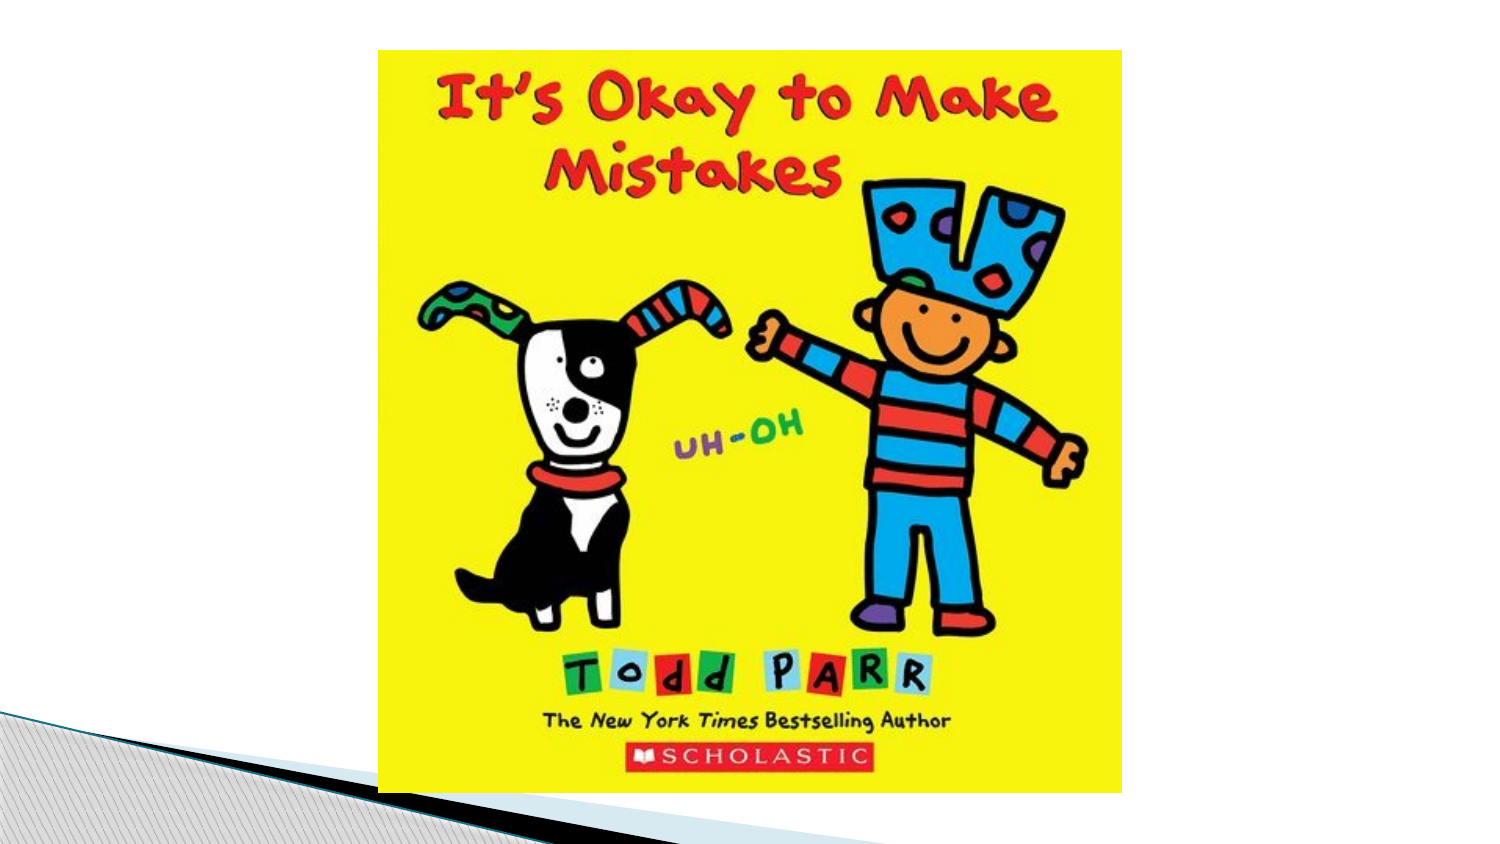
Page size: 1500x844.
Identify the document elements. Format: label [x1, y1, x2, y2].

picture [378, 50, 1122, 794]
